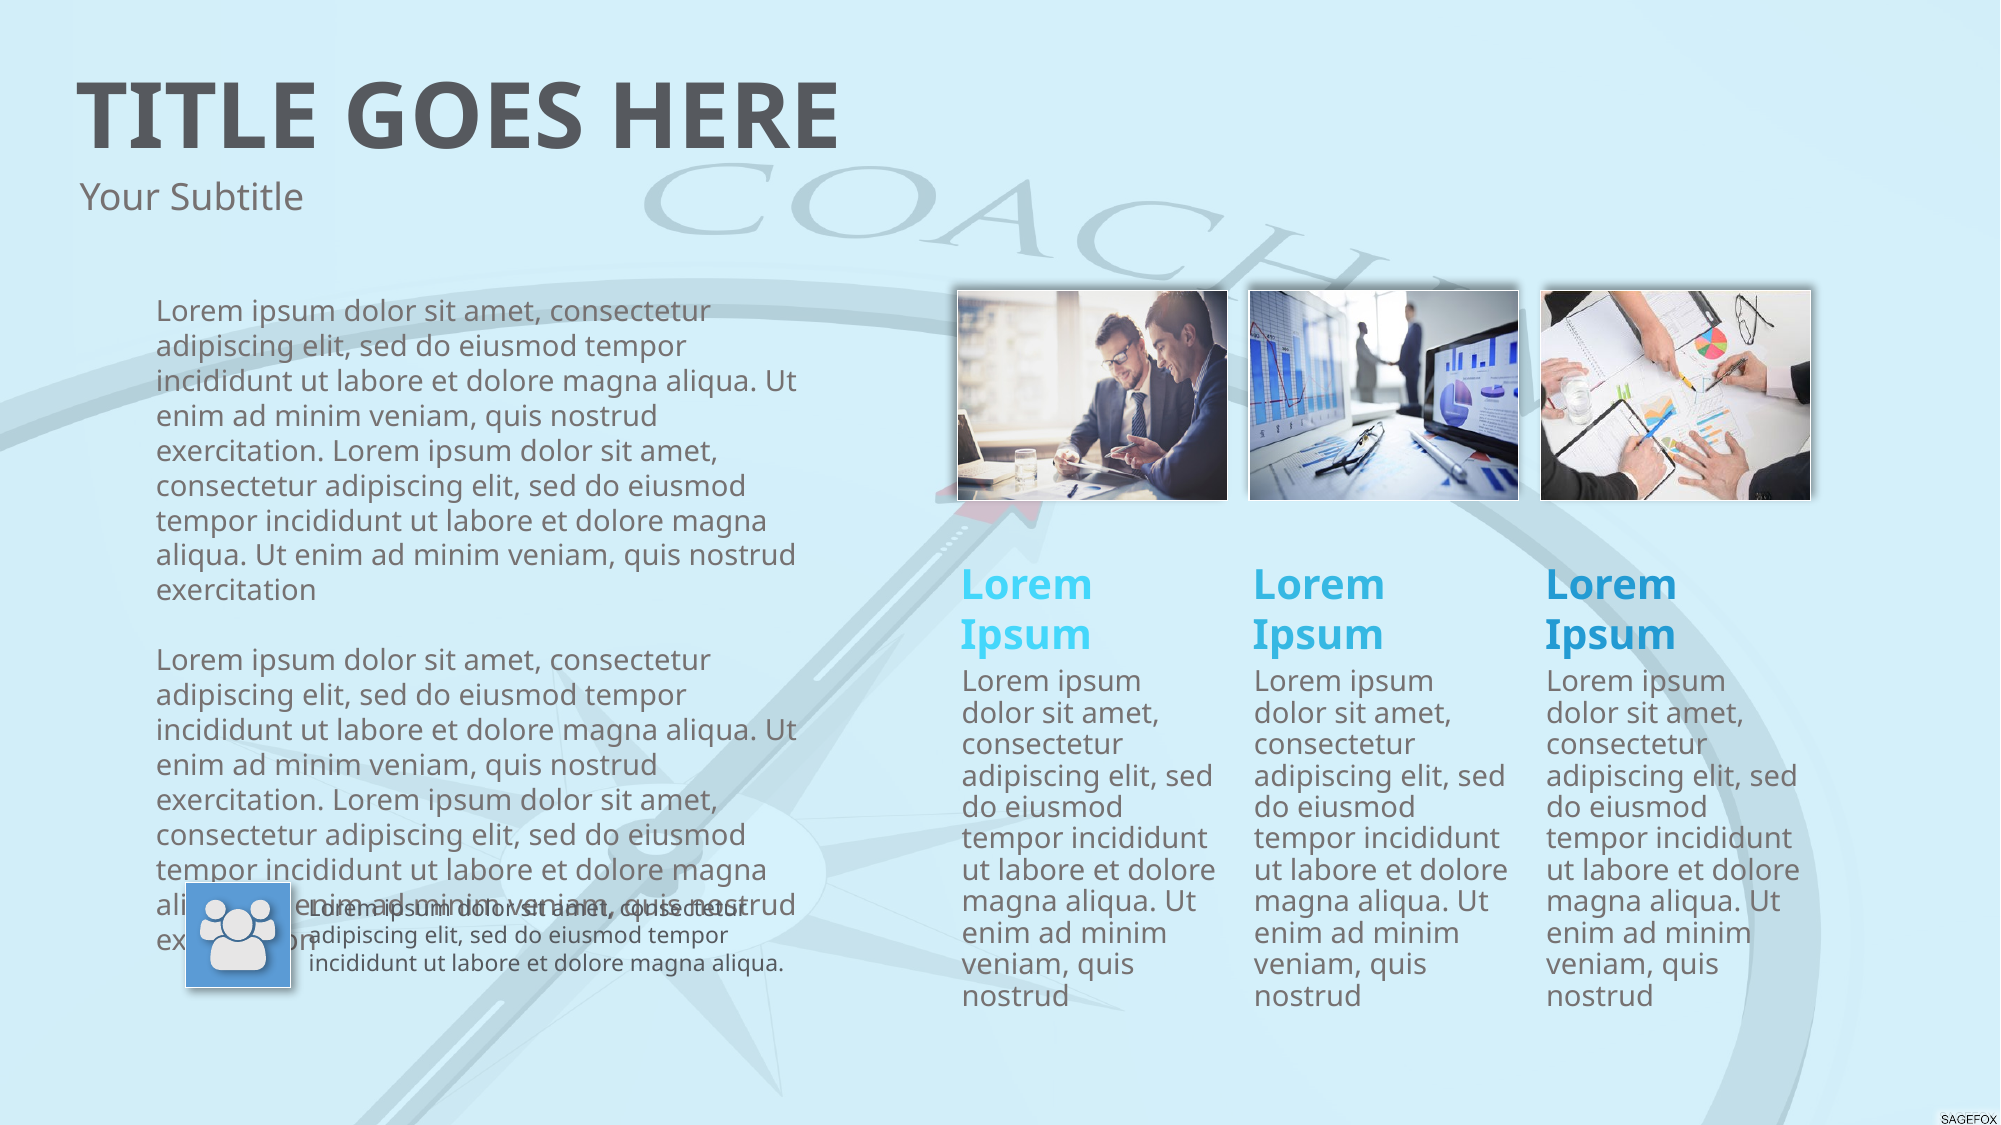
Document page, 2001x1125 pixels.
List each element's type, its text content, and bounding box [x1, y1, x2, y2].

text_box [1248, 290, 1520, 502]
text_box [185, 882, 291, 988]
text_box Lorem ipsum dolor sit amet, consectetur adipiscing elit, sed do eiusmod tempor incididunt ut labore et dolore magna aliqua. Ut enim ad minim veniam, quis nostrud exercitation. Lorem ipsum dolor sit amet, consectetur adipiscing elit, sed do eiusmod tempor incididunt ut labore et dolore magna aliqua. Ut enim ad minim veniam, quis nostrud exercitation Lorem ipsum dolor sit amet, consectetur adipiscing elit, sed do eiusmod tempor incididunt ut labore et dolore magna aliqua. Ut enim ad minim veniam, quis nostrud exercitation. Lorem ipsum dolor sit amet, consectetur adipiscing elit, sed do eiusmod tempor incididunt ut labore et dolore magna aliqua. Ut enim ad minim veniam, quis nostrud exercitation [141, 284, 816, 1044]
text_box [60, 49, 1020, 227]
text_box Lorem ipsum dolor sit amet, consectetur adipiscing elit, sed do eiusmod tempor incididunt ut labore et dolore magna aliqua. [308, 893, 788, 976]
picture [1938, 1114, 1999, 1125]
text_box [956, 290, 1228, 502]
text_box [1530, 550, 1807, 1000]
text_box [1540, 290, 1812, 502]
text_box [945, 550, 1223, 1000]
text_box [1237, 550, 1515, 1000]
